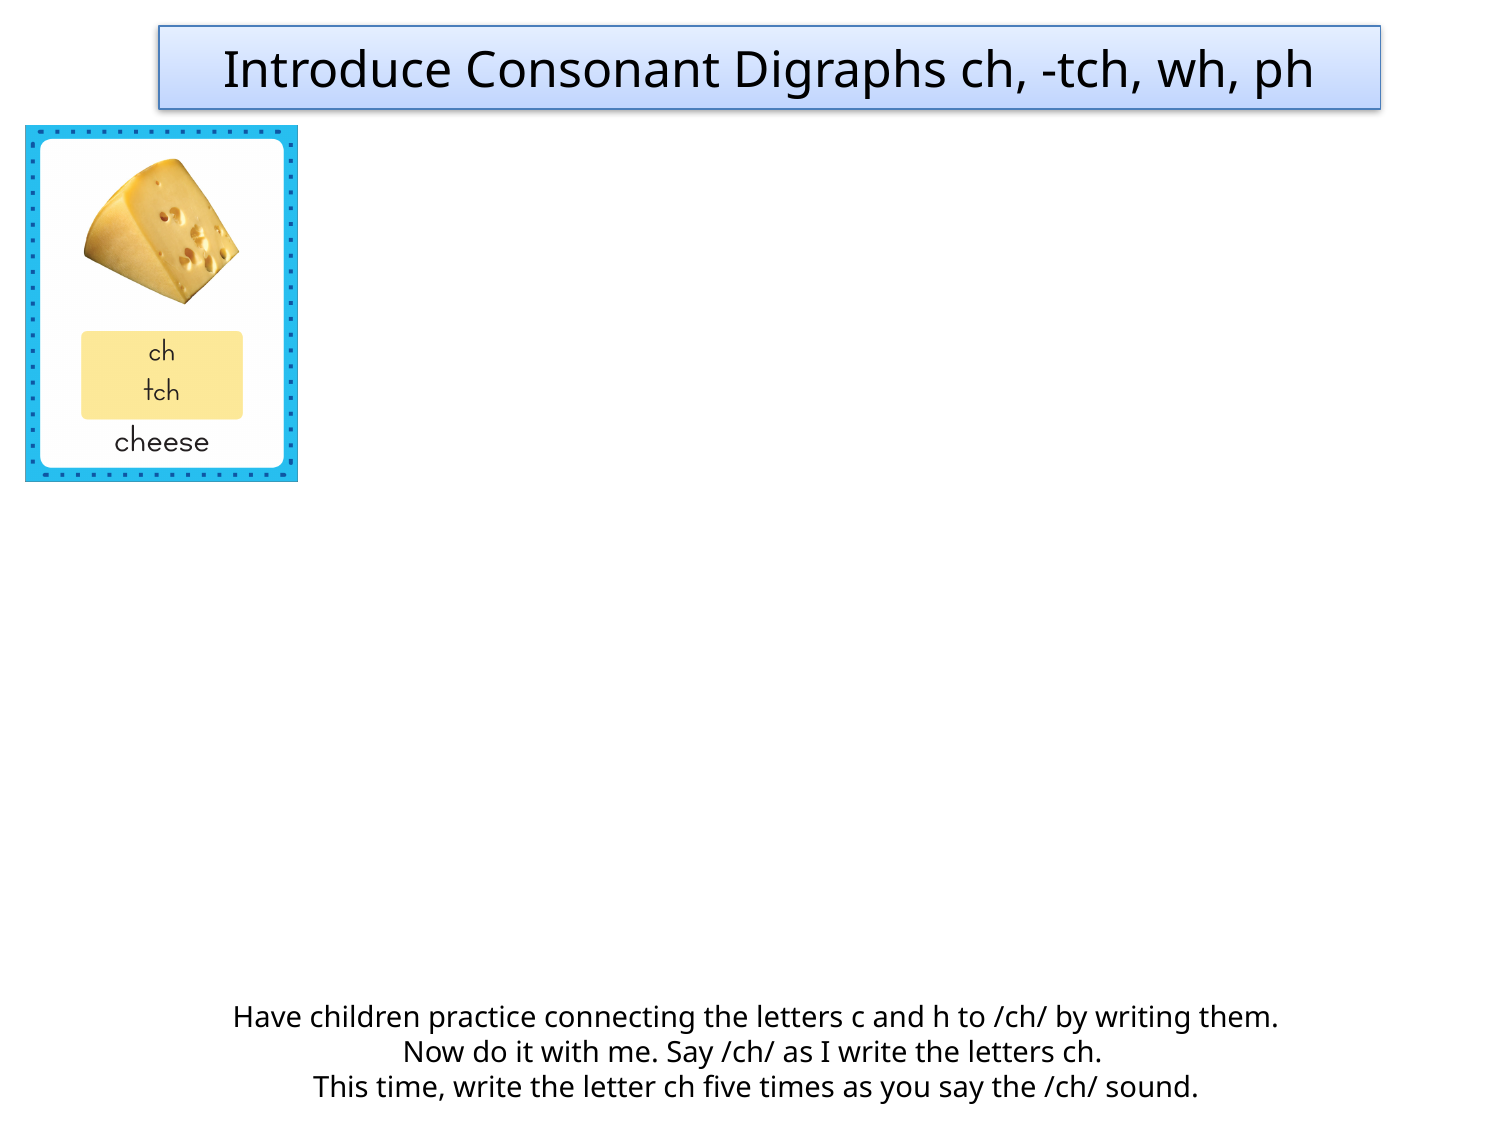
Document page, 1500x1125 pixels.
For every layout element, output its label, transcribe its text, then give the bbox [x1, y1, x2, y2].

text_box Introduce Consonant Digraphs ch, -tch, wh, ph [158, 25, 1381, 110]
text_box Have children practice connecting the letters c and h to /ch/ by writing them. Now do it with me. Say /ch/ as I write the letters ch. This time, write the letter ch five times as you say the /ch/ sound. [12, 991, 1500, 1112]
picture [25, 125, 298, 483]
